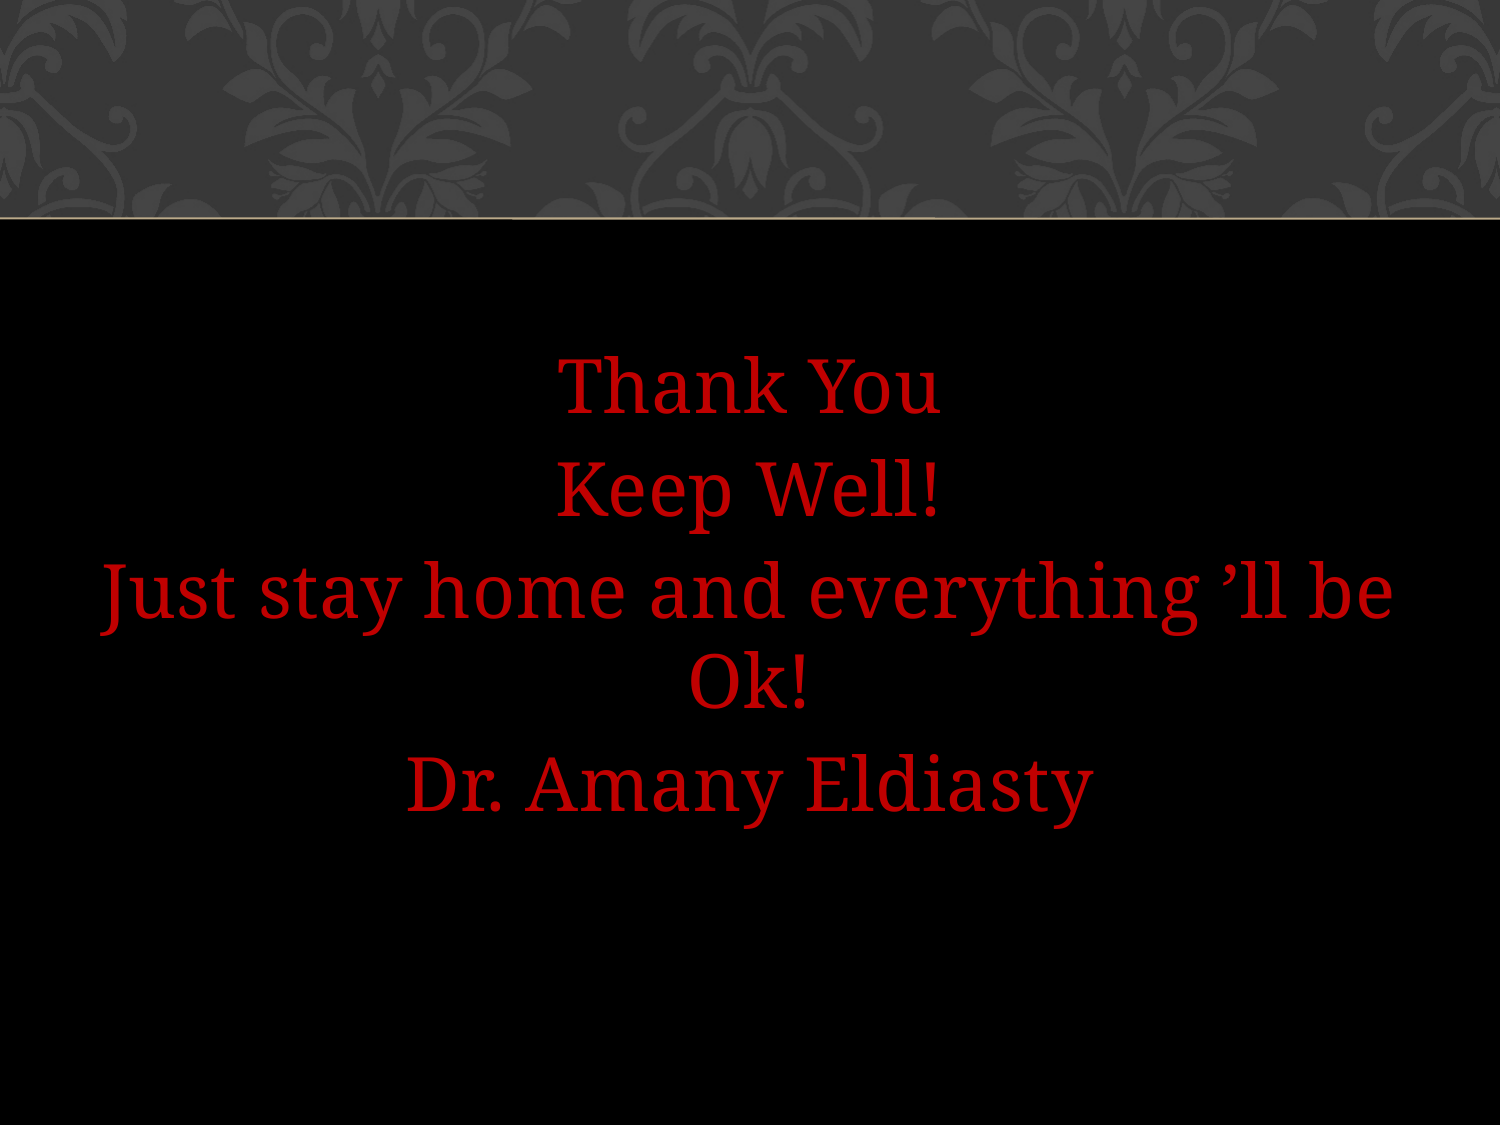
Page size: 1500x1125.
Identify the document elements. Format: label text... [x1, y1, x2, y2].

list Thank You Keep Well! Just stay home and everything ’ll be Ok! Dr. Amany Eldiasty [75, 331, 1425, 1000]
